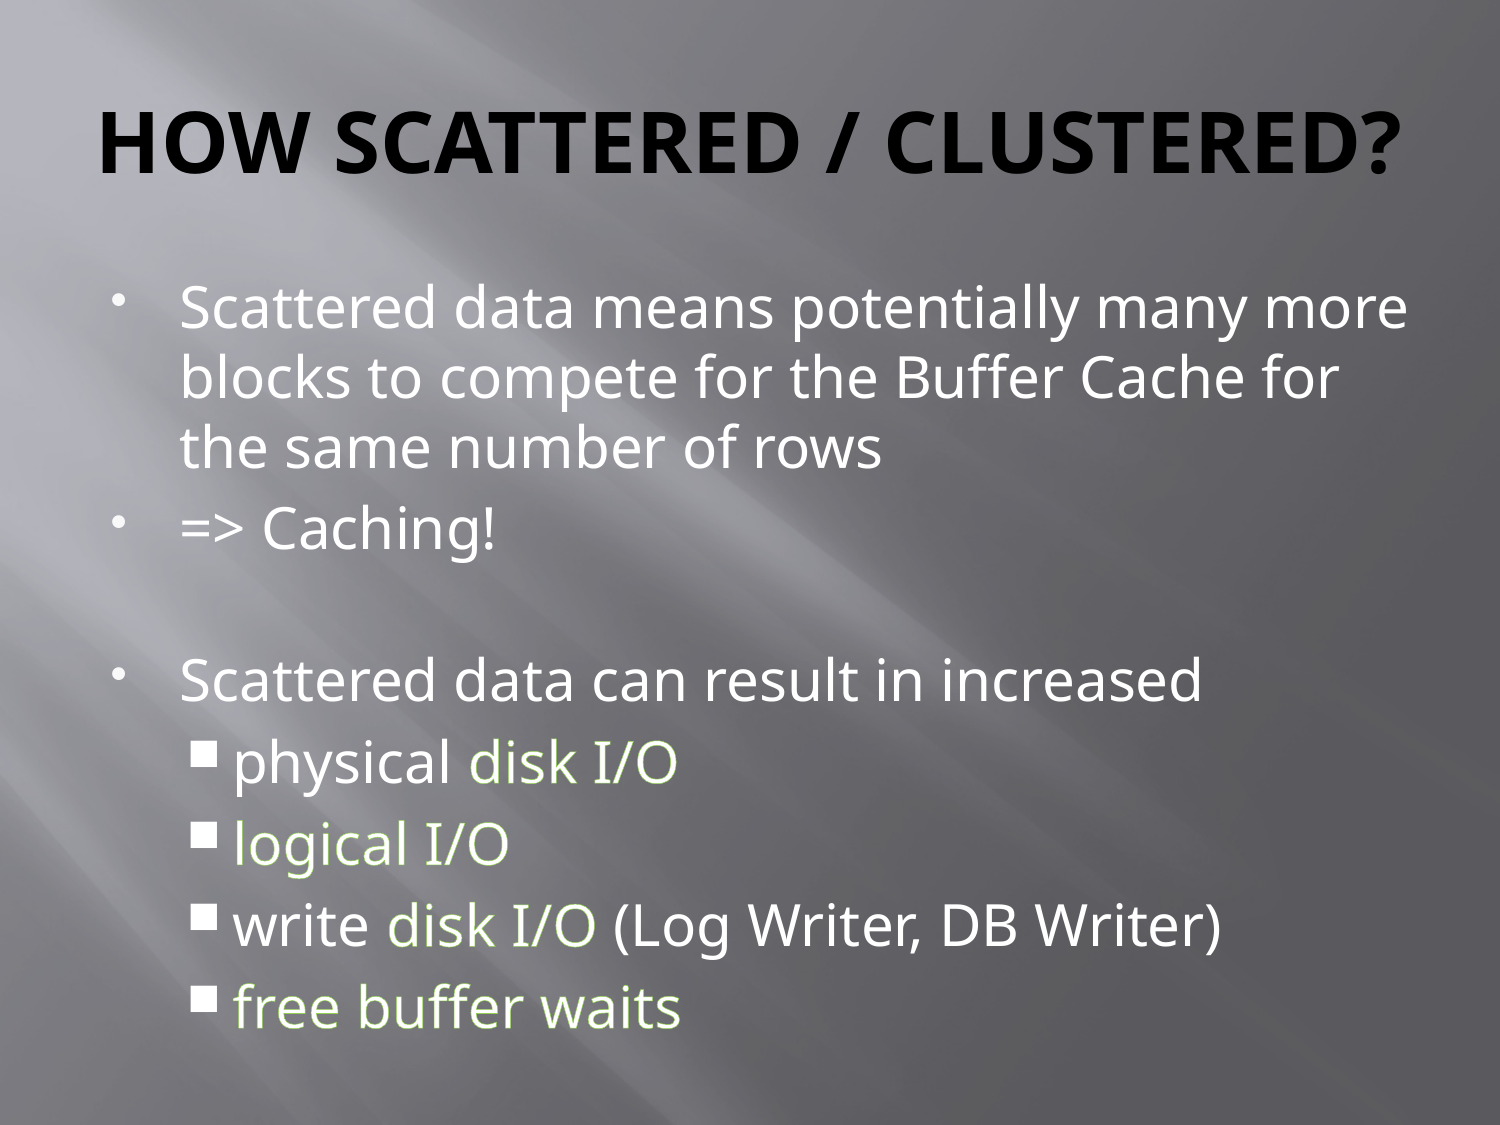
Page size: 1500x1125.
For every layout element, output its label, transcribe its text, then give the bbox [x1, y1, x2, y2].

list Scattered data means potentially many more blocks to compete for the Buffer Cache for the same number of rows => Caching! Scattered data can result in increased physical disk I/O logical I/O write disk I/O (Log Writer, DB Writer) free buffer waits [75, 262, 1425, 1035]
title HOW SCATTERED / CLUSTERED? [75, 45, 1425, 233]
